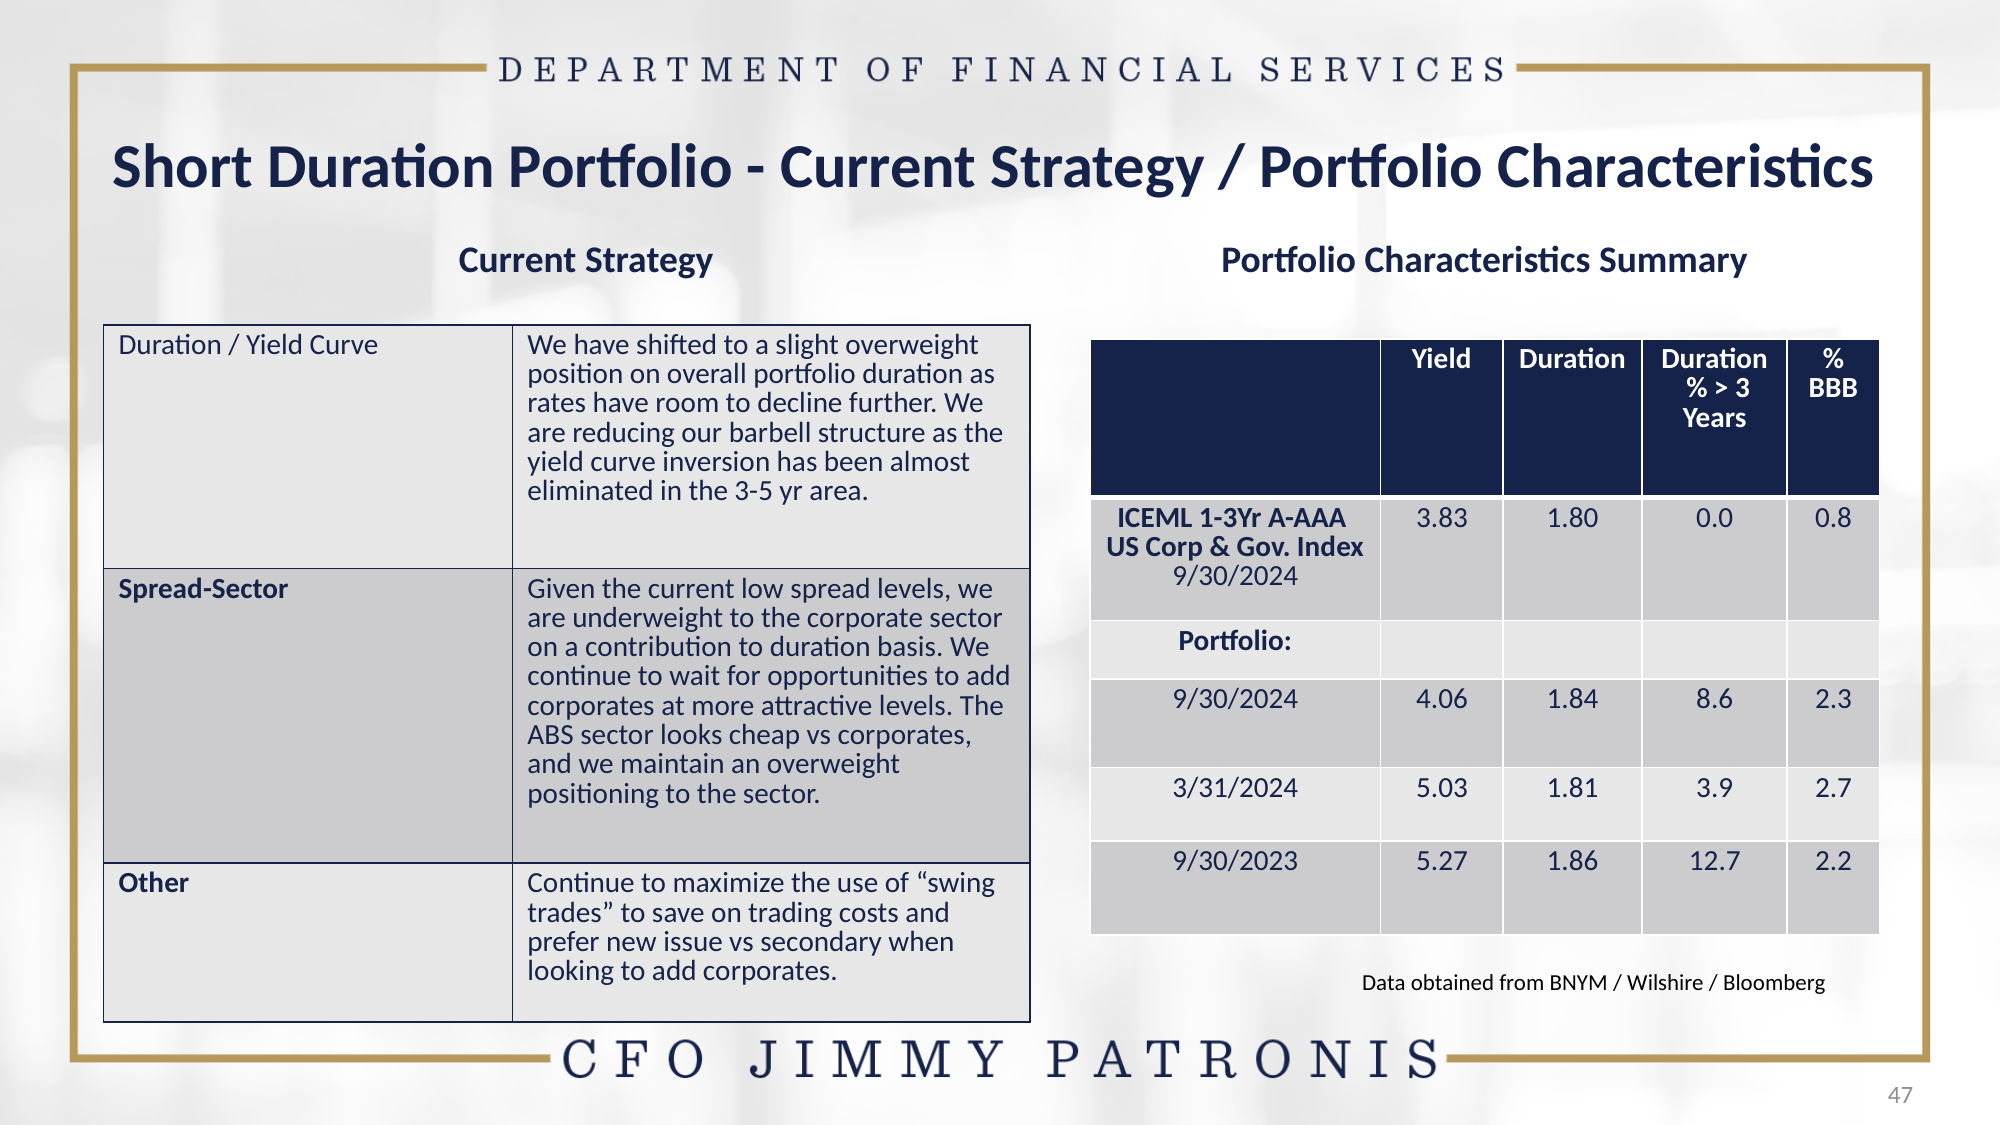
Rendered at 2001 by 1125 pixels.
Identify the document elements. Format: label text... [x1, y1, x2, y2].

table_header [1091, 340, 1380, 495]
table_cell 5.03 [1381, 768, 1502, 840]
table_cell 3/31/2024 [1091, 768, 1380, 840]
table_cell 2.2 [1788, 842, 1879, 934]
table_cell Given the current low spread levels, we are underweight to the corporate sector on a contribution to duration basis. We continue to wait for opportunities to add corporates at more attractive levels. The ABS sector looks cheap vs corporates, and we maintain an overweight positioning to the sector. [513, 569, 1029, 862]
text_box Data obtained from BNYM / Wilshire / Bloomberg [1344, 960, 1845, 1003]
table_cell 1.81 [1504, 768, 1641, 840]
slide_number 47 [1478, 1063, 1929, 1124]
table_cell 2.3 [1788, 680, 1879, 767]
text_box Portfolio Characteristics Summary [1147, 227, 1823, 288]
table_cell 3.83 [1381, 500, 1502, 620]
table_cell 9/30/2023 [1091, 842, 1380, 934]
table_cell 1.80 [1504, 500, 1641, 620]
table_header Yield [1381, 340, 1502, 495]
table_header Duration / Yield Curve [104, 326, 512, 568]
table_header We have shifted to a slight overweight position on overall portfolio duration as rates have room to decline further. We are reducing our barbell structure as the yield curve inversion has been almost eliminated in the 3-5 yr area. [513, 326, 1029, 568]
text_box Current Strategy [367, 227, 805, 288]
table_cell 12.7 [1643, 842, 1786, 934]
table_cell [1643, 621, 1786, 678]
table_cell 2.7 [1788, 768, 1879, 840]
table_cell Spread-Sector [104, 569, 512, 862]
table_cell ICEML 1-3Yr A-AAA US Corp & Gov. Index 9/30/2024 [1091, 500, 1380, 620]
table_cell 0.0 [1643, 500, 1786, 620]
table_cell [1504, 621, 1641, 678]
table_cell 0.8 [1788, 500, 1879, 620]
table_cell 1.86 [1504, 842, 1641, 934]
table_cell [1381, 621, 1502, 678]
table_header Duration [1504, 340, 1641, 495]
table_cell 1.84 [1504, 680, 1641, 767]
table_cell 8.6 [1643, 680, 1786, 767]
table_cell Portfolio: [1091, 621, 1380, 678]
table_header Duration % > 3 Years [1643, 340, 1786, 495]
table_cell 9/30/2024 [1091, 680, 1380, 767]
title Short Duration Portfolio - Current Strategy / Portfolio Characteristics [70, 129, 1919, 205]
table_cell Continue to maximize the use of “swing trades” to save on trading costs and prefer new issue vs secondary when looking to add corporates. [513, 864, 1029, 1021]
table_cell 5.27 [1381, 842, 1502, 934]
table_cell [1788, 621, 1879, 678]
table_cell 4.06 [1381, 680, 1502, 767]
picture [0, 0, 2000, 1125]
table_cell Other [104, 864, 512, 1021]
table_header % BBB [1788, 340, 1879, 495]
table_cell 3.9 [1643, 768, 1786, 840]
